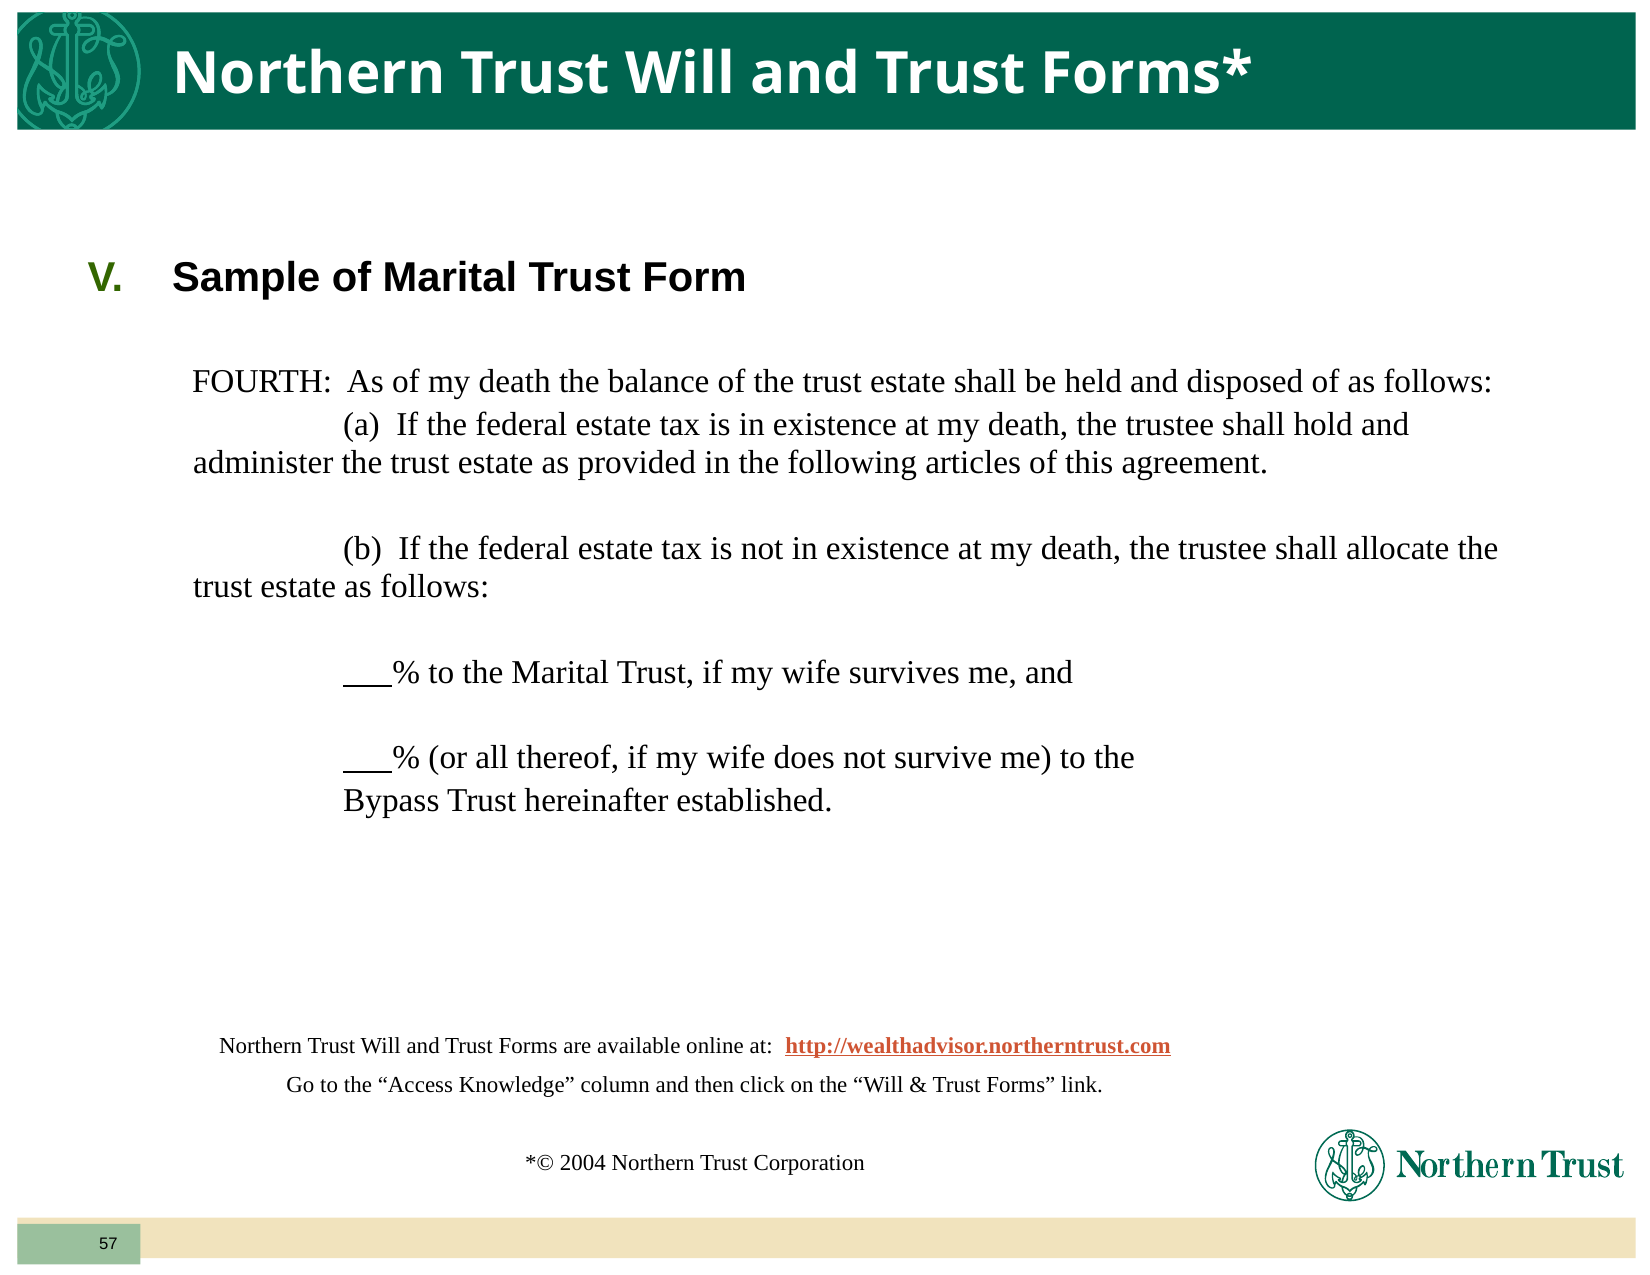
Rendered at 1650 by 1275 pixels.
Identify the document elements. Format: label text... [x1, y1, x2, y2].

text_box Sample of Marital Trust Form FOURTH: As of my death the balance of the trust estate shall be held and disposed of as follows: (a) If the federal estate tax is in existence at my death, the trustee shall hold and administer the trust estate as provided in the following articles of this agreement. (b) If the federal estate tax is not in existence at my death, the trustee shall allocate the trust estate as follows: % to the Marital Trust, if my wife survives me, and % (or all thereof, if my wife does not survive me) to the Bypass Trust hereinafter established. [70, 245, 1557, 969]
text_box Northern Trust Will and Trust Forms are available online at: http://wealthadvisor.northerntrust.com Go to the “Access Knowledge” column and then click on the “Will & Trust Forms” link. *© 2004 Northern Trust Corporation [27, 1022, 1363, 1184]
title Northern Trust Will and Trust Forms* [164, 26, 1593, 128]
